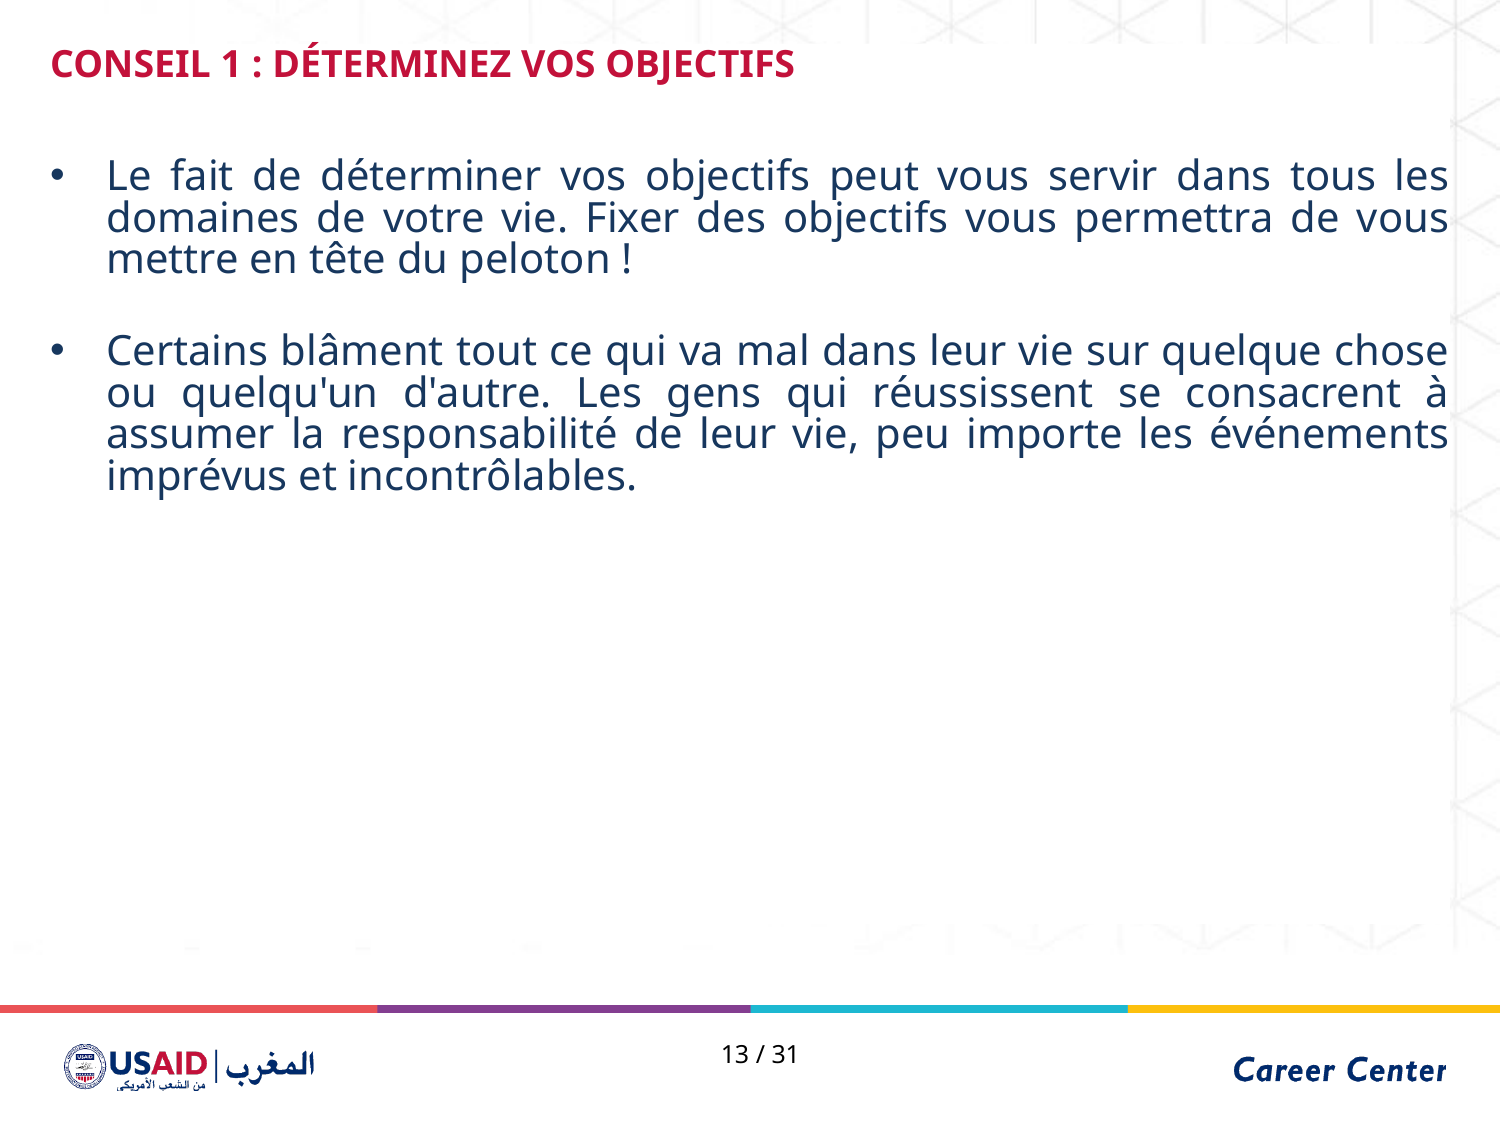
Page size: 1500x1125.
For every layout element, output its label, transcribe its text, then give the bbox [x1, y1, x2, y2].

picture [0, 0, 1500, 1091]
text_box 13 / 31 [656, 1031, 865, 1080]
text_box CONSEIL 1 : DÉTERMINEZ VOS OBJECTIFS [50, 43, 1450, 157]
text_box Le fait de déterminer vos objectifs peut vous servir dans tous les domaines de votre vie. Fixer des objectifs vous permettra de vous mettre en tête du peloton ! Certains blâment tout ce qui va mal dans leur vie sur quelque chose ou quelqu'un d'autre. Les gens qui réussissent se consacrent à assumer la responsabilité de leur vie, peu importe les événements imprévus et incontrôlables. [49, 157, 1450, 924]
